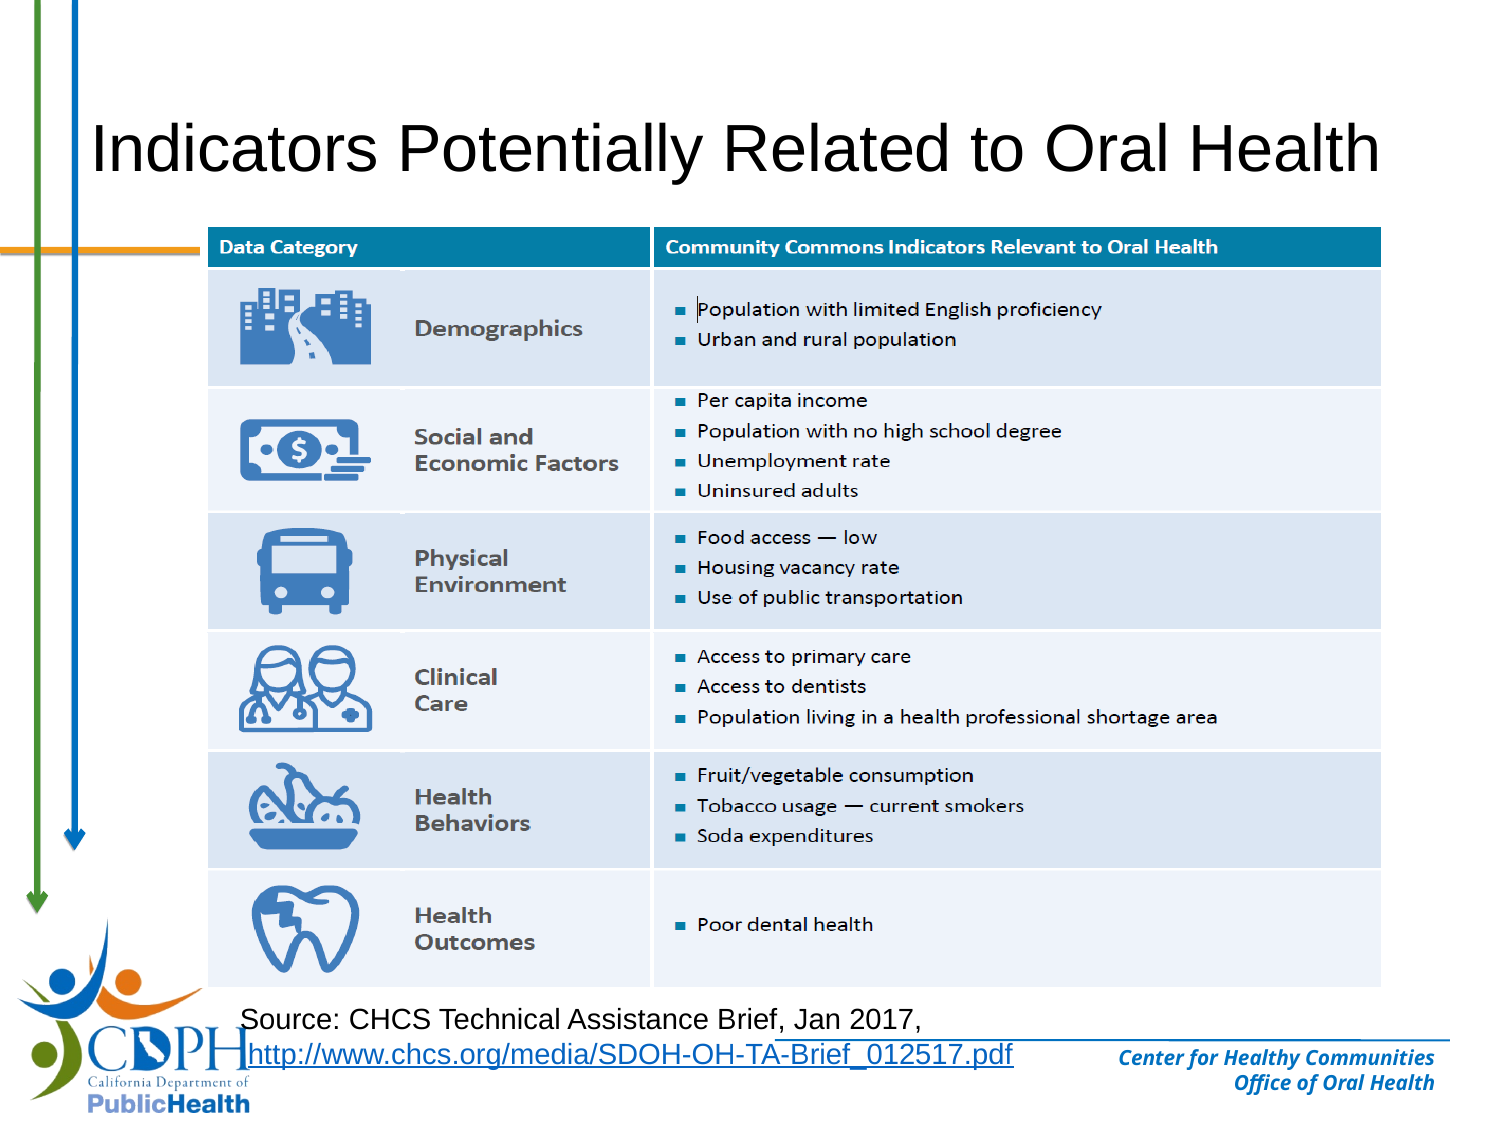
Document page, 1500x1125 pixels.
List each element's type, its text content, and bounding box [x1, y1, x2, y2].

title Indicators Potentially Related to Oral Health [75, 99, 1438, 200]
picture [17, 224, 1394, 1113]
text_box Source: CHCS Technical Assistance Brief, Jan 2017, http://www.chcs.org/media/SDOH-OH-TA-Brief_012517.pdf [224, 992, 1188, 1113]
